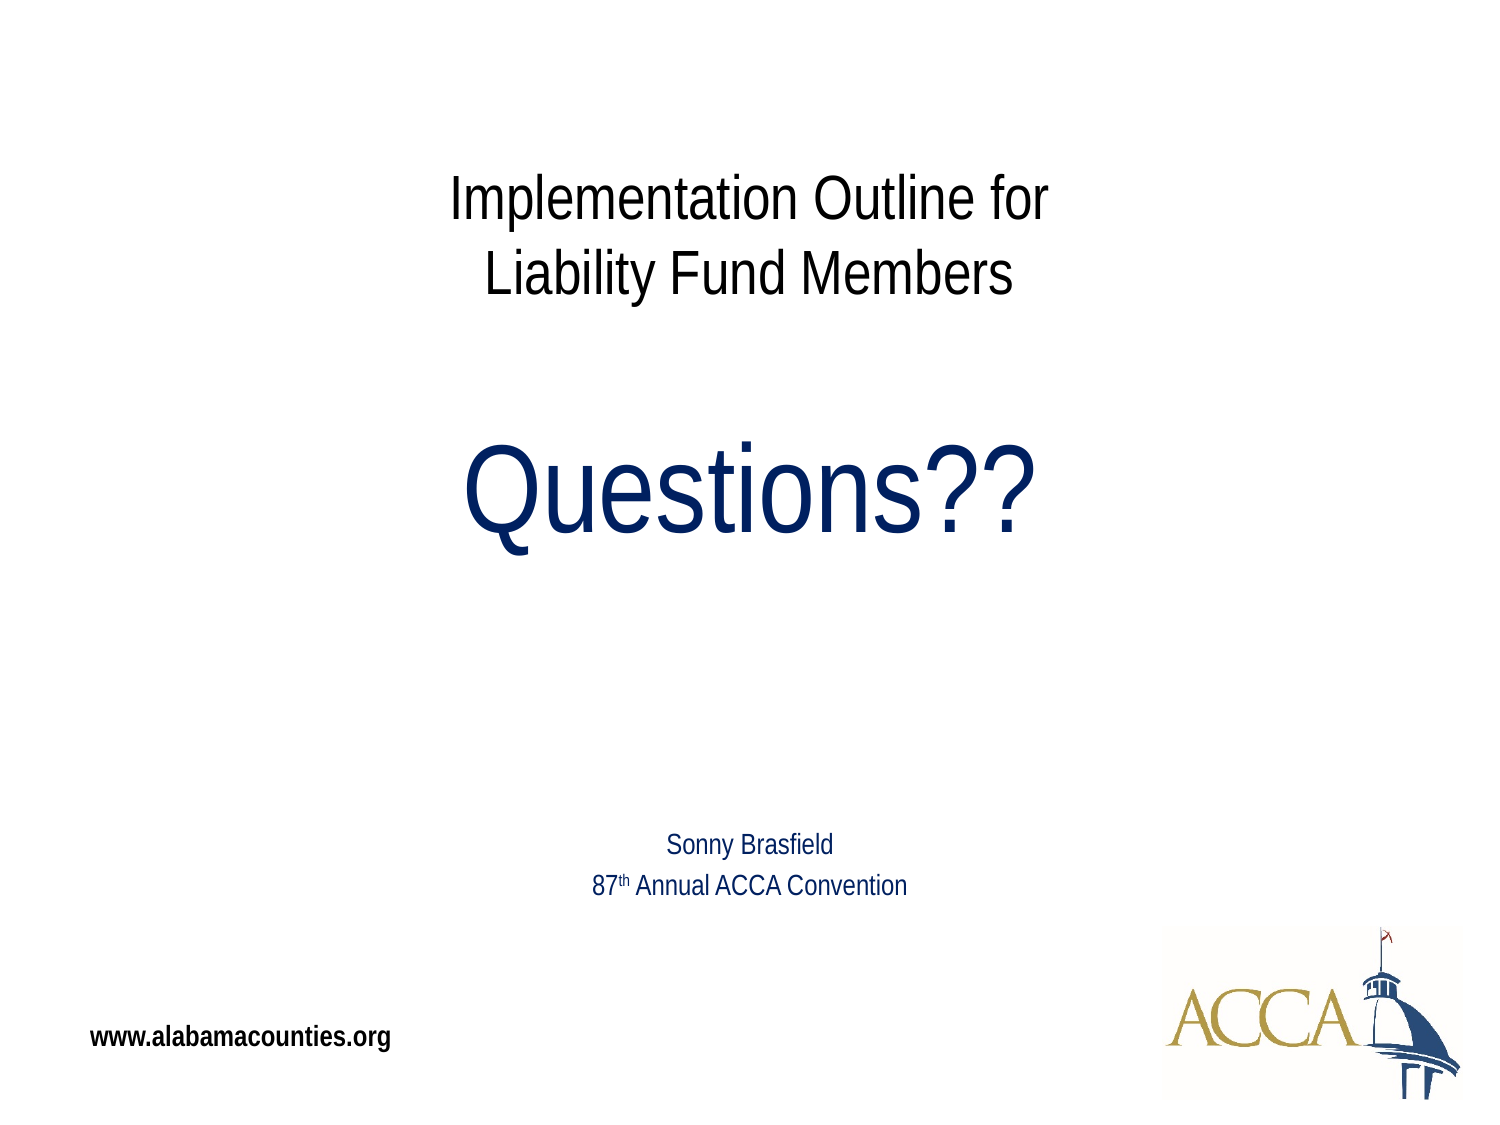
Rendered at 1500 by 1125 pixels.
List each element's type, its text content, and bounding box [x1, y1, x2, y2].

picture [1162, 926, 1463, 1100]
footer www.alabamacounties.org [75, 1009, 550, 1088]
list Implementation Outline for Liability Fund Members Questions?? Sonny Brasfield 87th Annual ACCA Convention [75, 149, 1425, 913]
